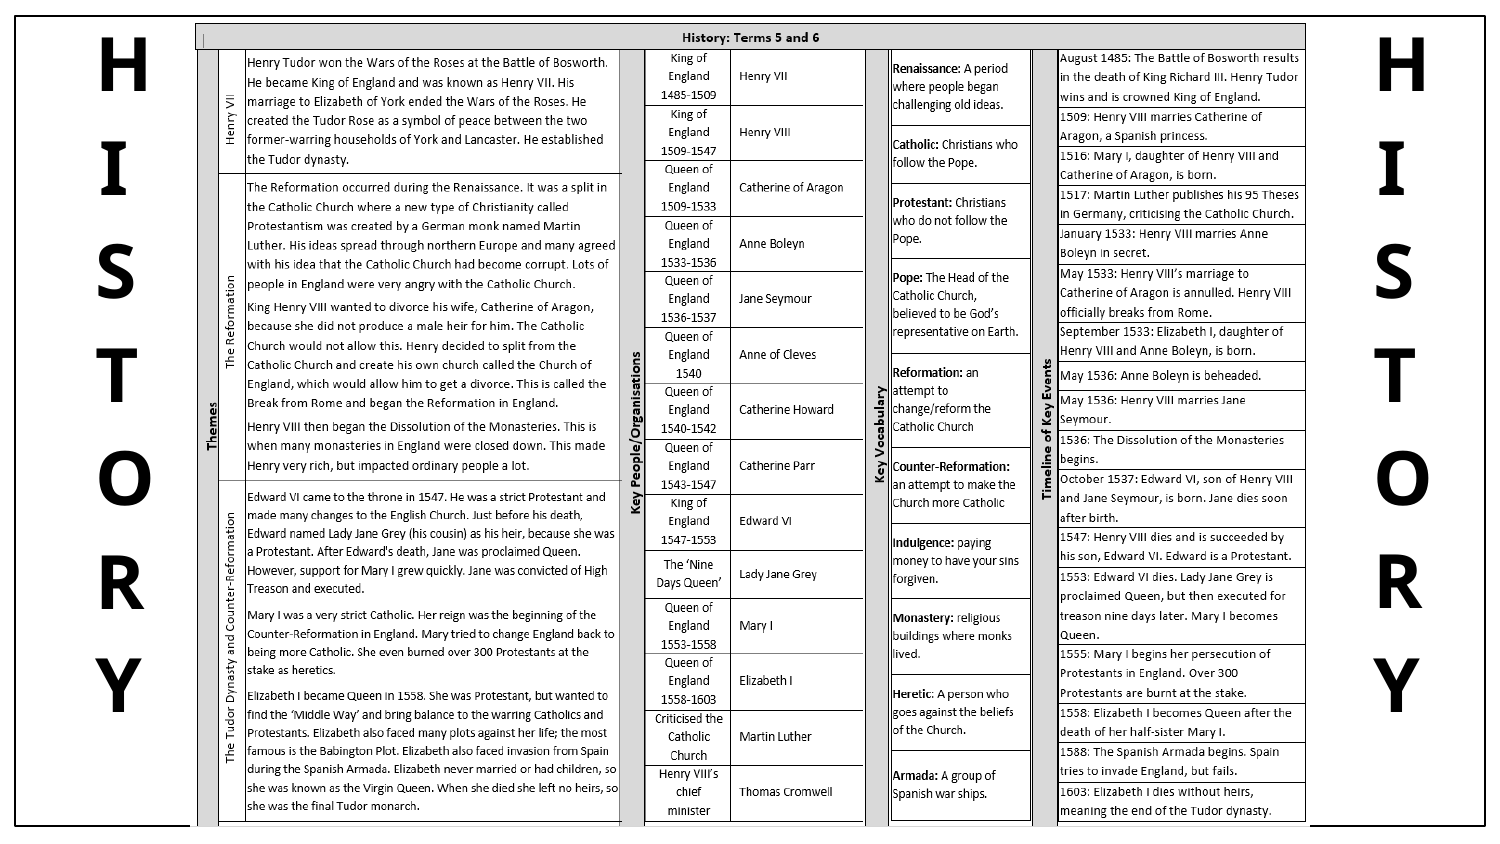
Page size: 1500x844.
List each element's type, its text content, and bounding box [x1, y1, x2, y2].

text_box [14, 16, 191, 827]
text_box HISTORY [80, 0, 149, 763]
text_box HISTORY [1358, 0, 1427, 762]
picture [190, 18, 1310, 828]
text_box [1308, 16, 1486, 827]
